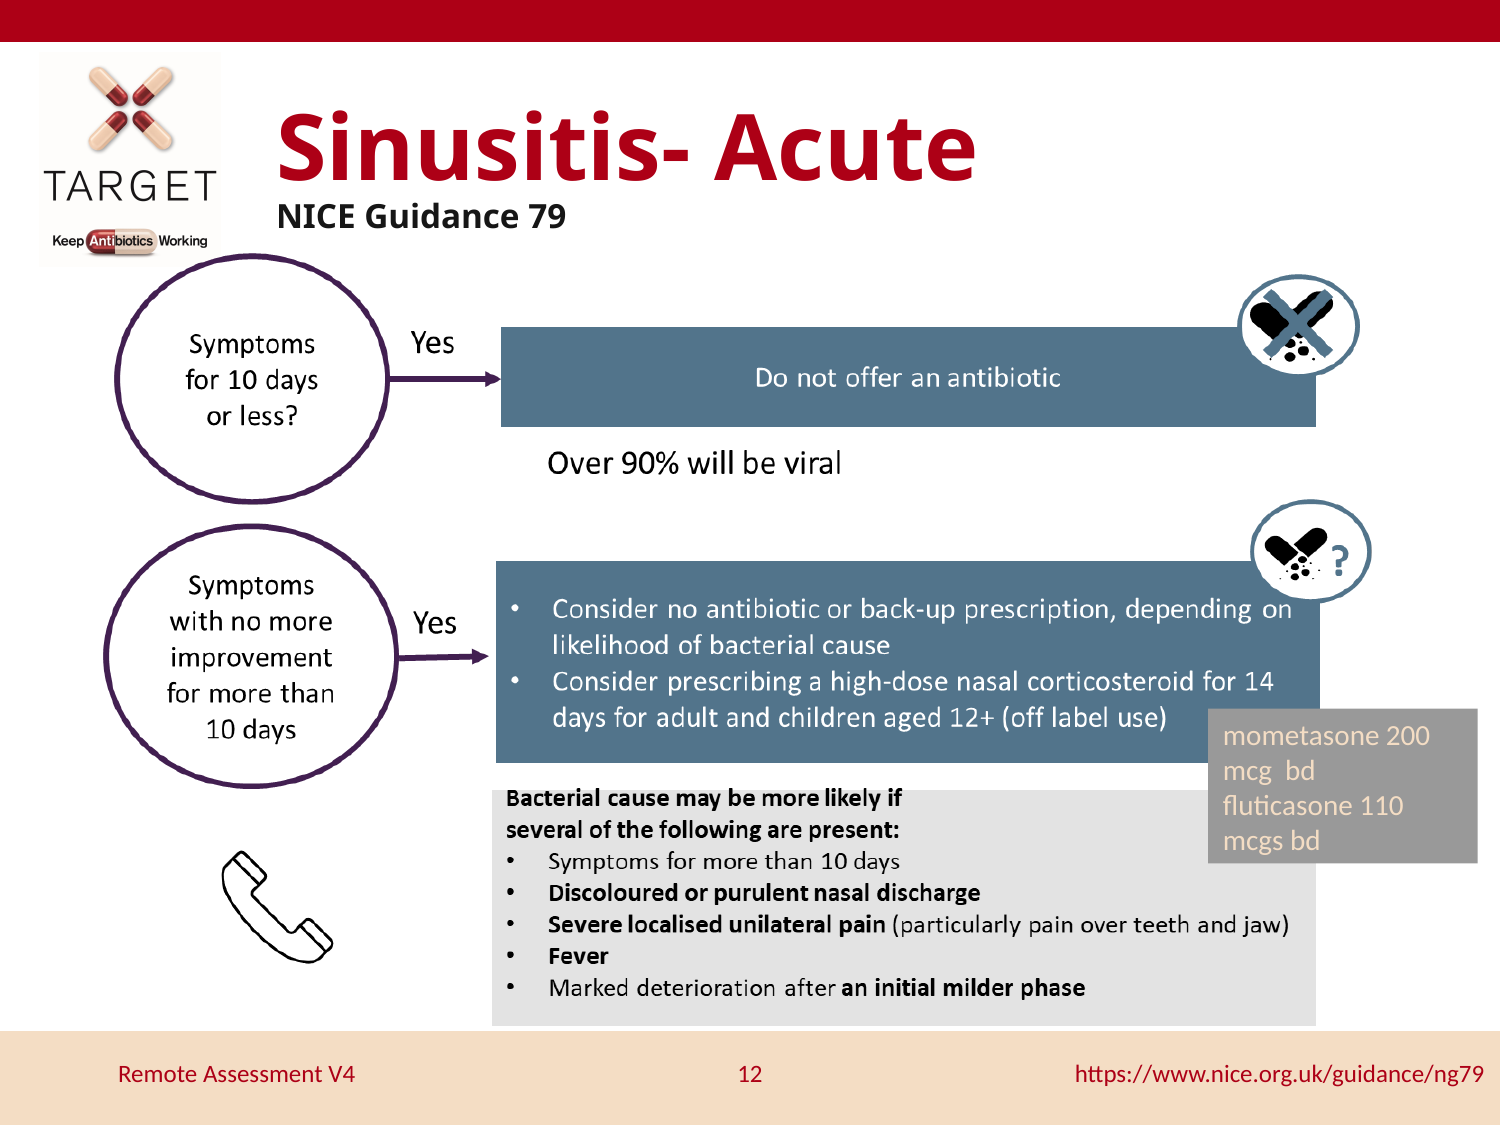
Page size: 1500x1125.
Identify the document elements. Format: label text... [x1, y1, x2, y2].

picture [39, 52, 1399, 1026]
slide_number Remote Assessment V4 [103, 1042, 441, 1103]
slide_number 12 [581, 1042, 919, 1103]
text_box mometasone 200 mcg bd fluticasone 110 mcgs bd [1399, 708, 1478, 864]
title Sinusitis- Acute NICE Guidance 79 [261, 59, 1397, 253]
footer https://www.nice.org.uk/guidance/ng79 [993, 1042, 1500, 1103]
